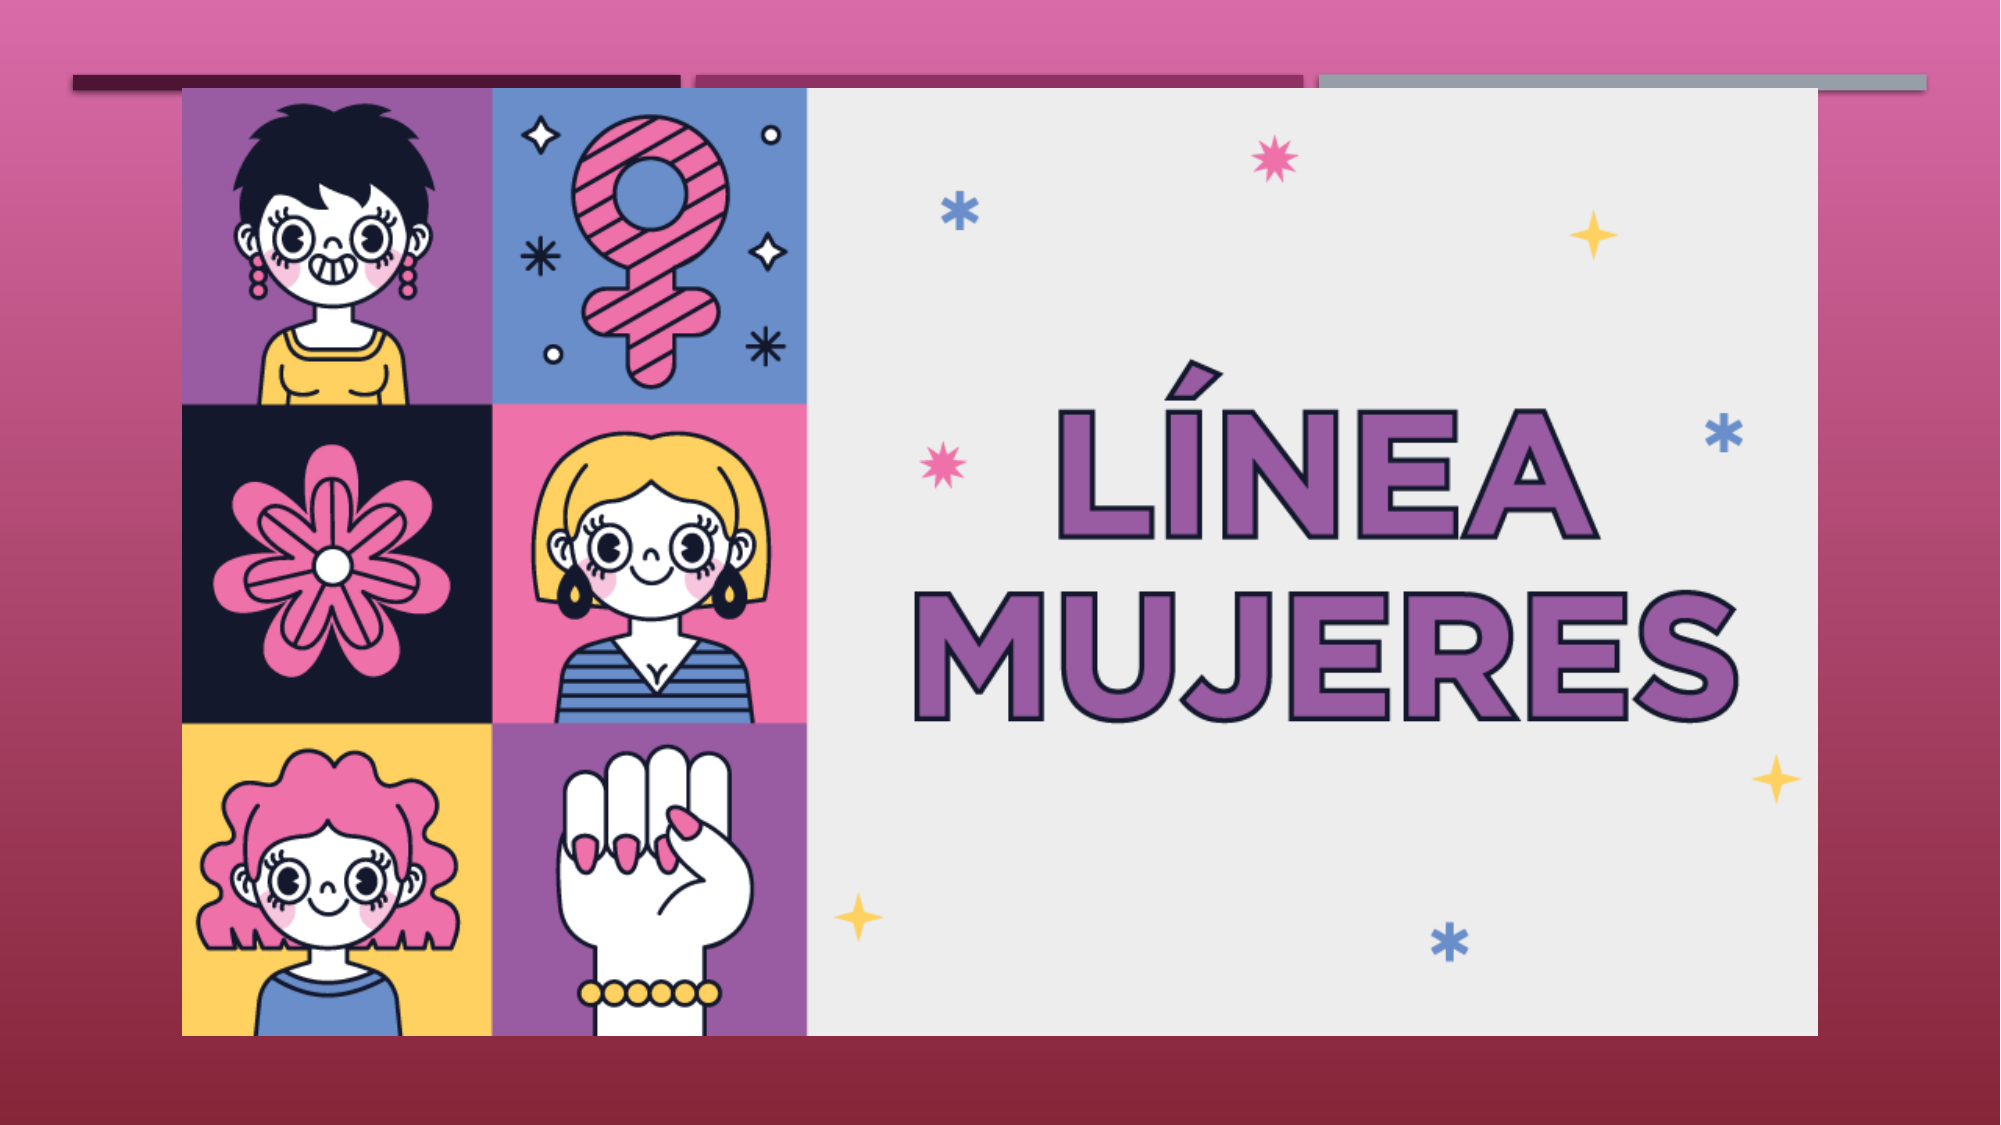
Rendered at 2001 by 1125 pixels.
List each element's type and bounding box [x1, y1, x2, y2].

picture [181, 88, 1819, 1037]
